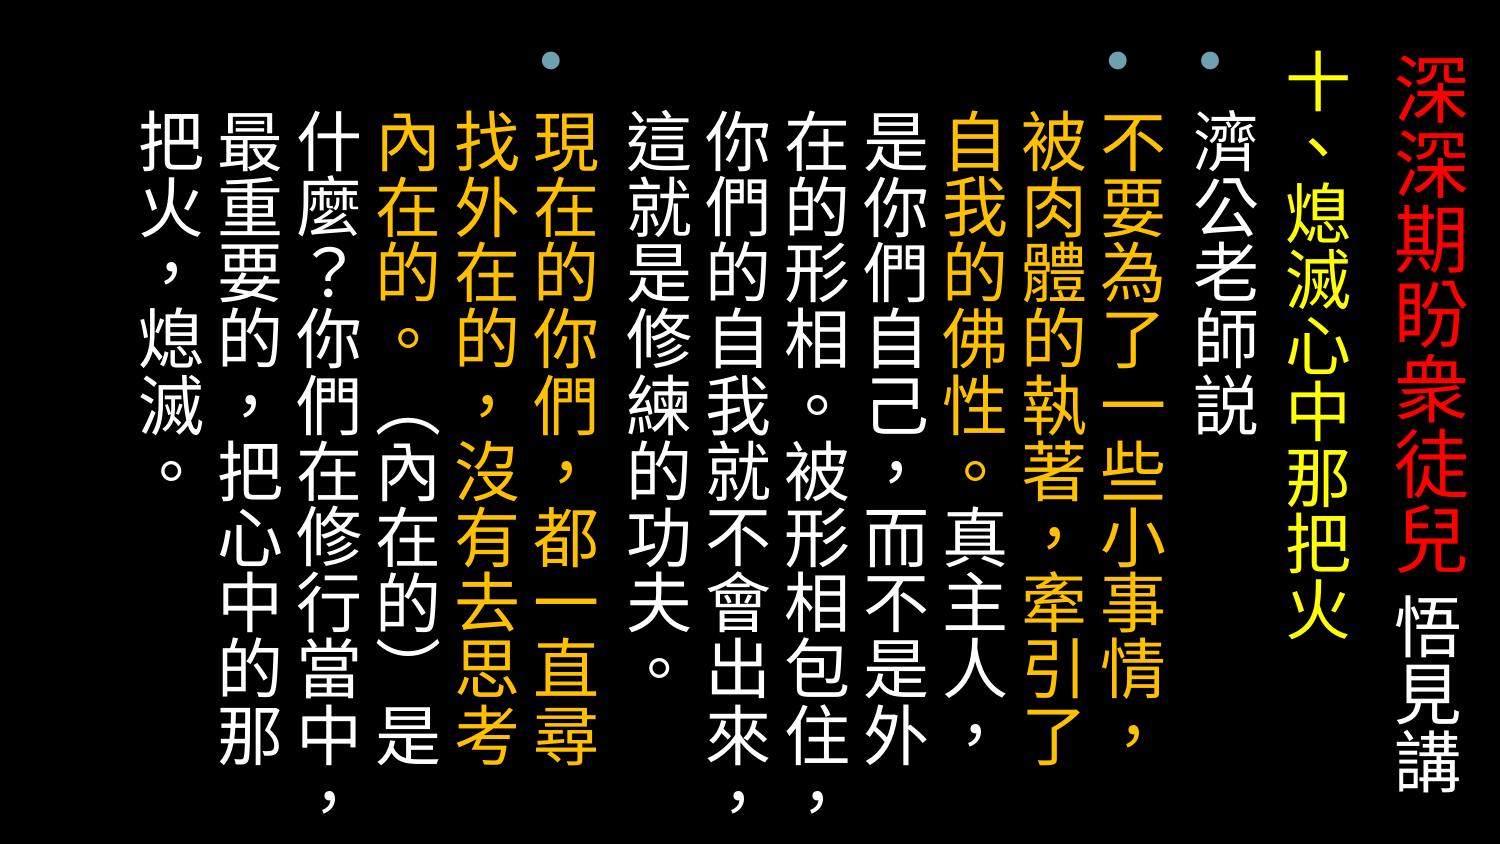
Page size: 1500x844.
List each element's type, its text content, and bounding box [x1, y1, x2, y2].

list 十、熄滅心中那把火 濟公老師説 不要為了一些小事情，被肉體的執著，牽引了自我的佛性。真主人，是你們自己，而不是外在的形相。被形相包住，你們的自我就不會出來，這就是修練的功夫。 現在的你們，都一直尋找外在的，沒有去思考內在的。（內在的）是什麼？你們在修行當中，最重要的，把心中的那把火，熄滅。 [29, 27, 1365, 820]
title 深深期盼衆徒兒 悟見講 [1376, 27, 1483, 820]
